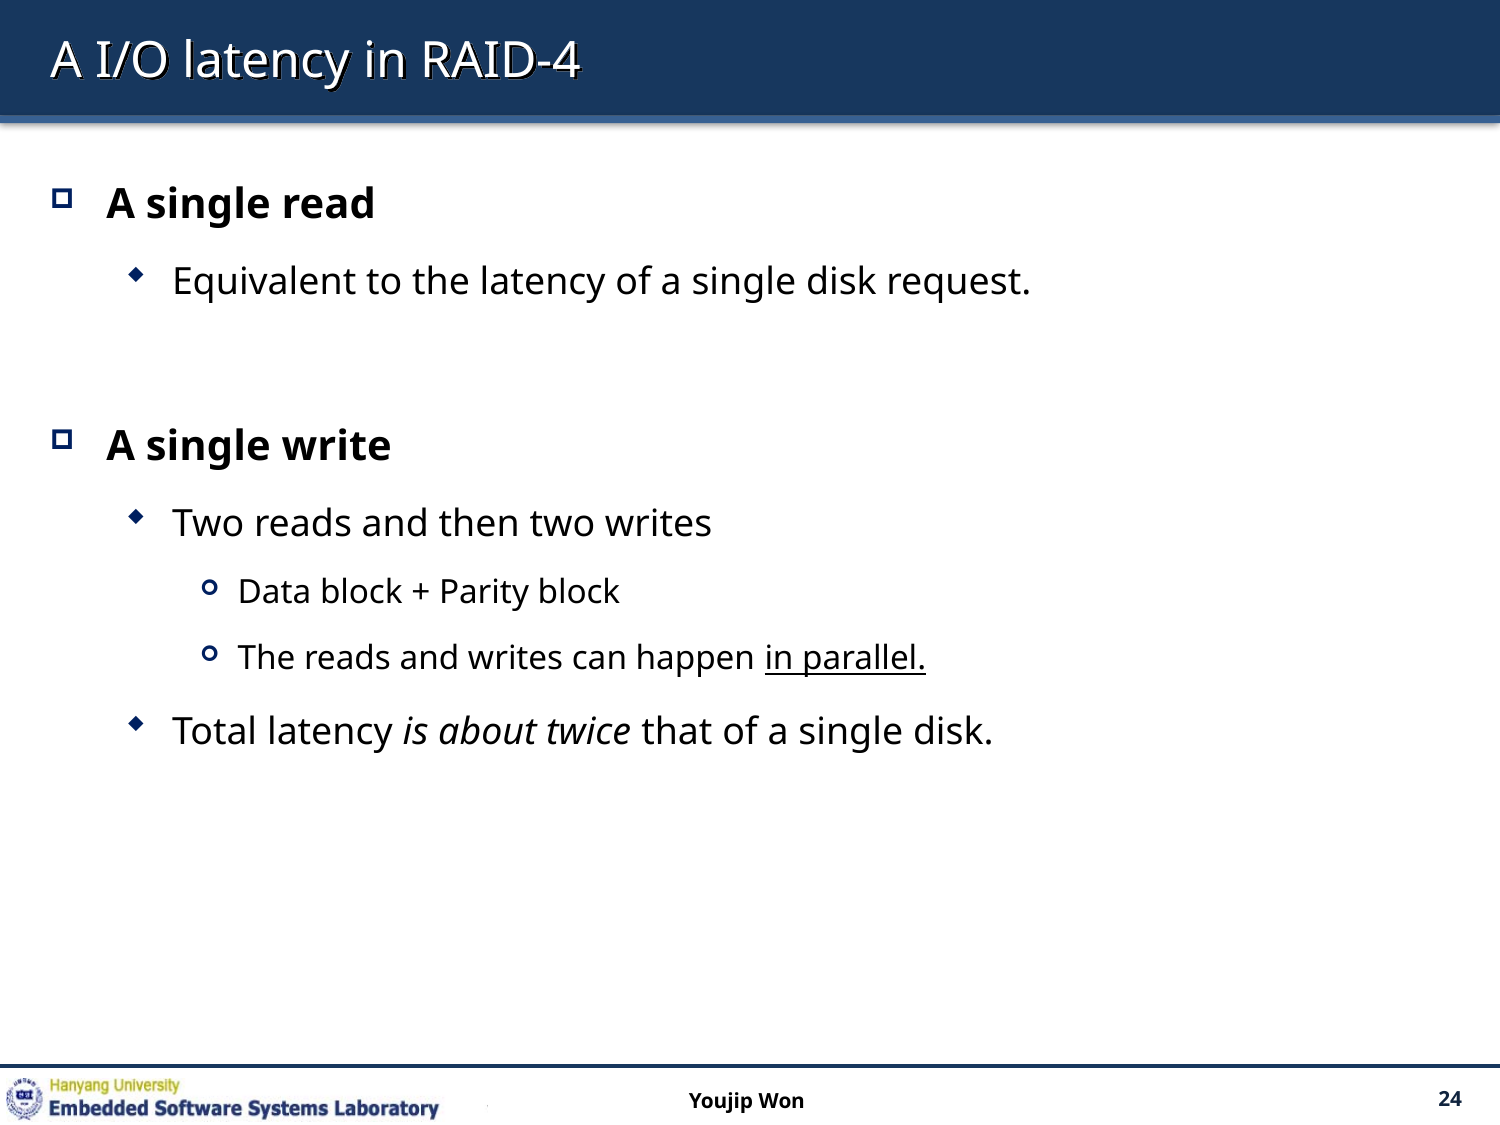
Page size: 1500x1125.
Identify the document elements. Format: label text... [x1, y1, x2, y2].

slide_number 24 [1306, 1081, 1483, 1118]
picture [6, 1078, 488, 1122]
title A I/O latency in RAID-4 [34, 8, 1477, 106]
footer Youjip Won [497, 1079, 997, 1117]
list A single read Equivalent to the latency of a single disk request. A single write Two reads and then two writes Data block + Parity block The reads and writes can happen in parallel. Total latency is about twice that of a single disk. [34, 144, 1477, 1048]
